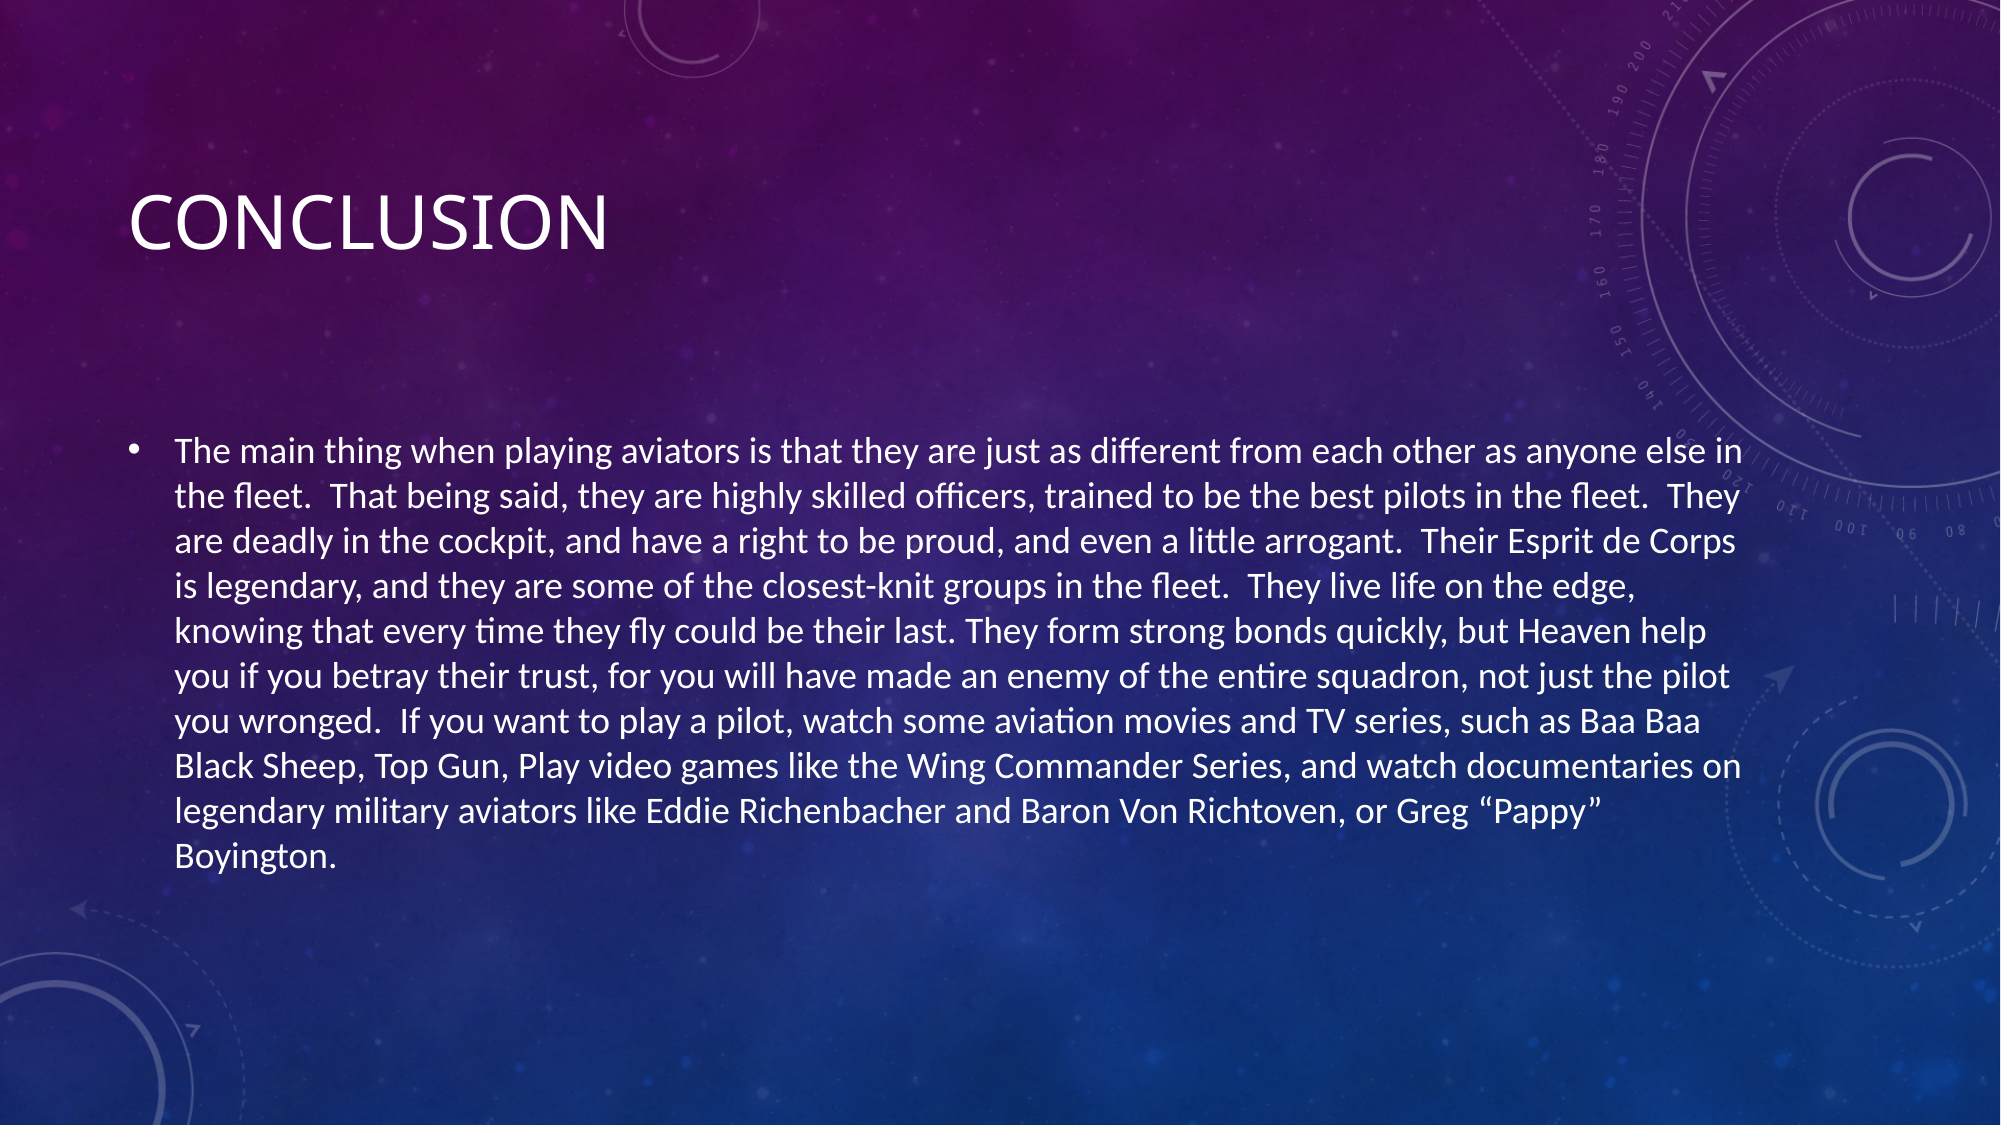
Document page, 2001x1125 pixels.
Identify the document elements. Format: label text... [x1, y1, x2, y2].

title Conclusion [112, 99, 1775, 339]
picture [0, 0, 2001, 1125]
list The main thing when playing aviators is that they are just as different from each other as anyone else in the fleet. That being said, they are highly skilled officers, trained to be the best pilots in the fleet. They are deadly in the cockpit, and have a right to be proud, and even a little arrogant. Their Esprit de Corps is legendary, and they are some of the closest-knit groups in the fleet. They live life on the edge, knowing that every time they fly could be their last. They form strong bonds quickly, but Heaven help you if you betray their trust, for you will have made an enemy of the entire squadron, not just the pilot you wronged. If you want to play a pilot, watch some aviation movies and TV series, such as Baa Baa Black Sheep, Top Gun, Play video games like the Wing Commander Series, and watch documentaries on legendary military aviators like Eddie Richenbacher and Baron Von Richtoven, or Greg “Pappy” Boyington. [112, 351, 1775, 950]
